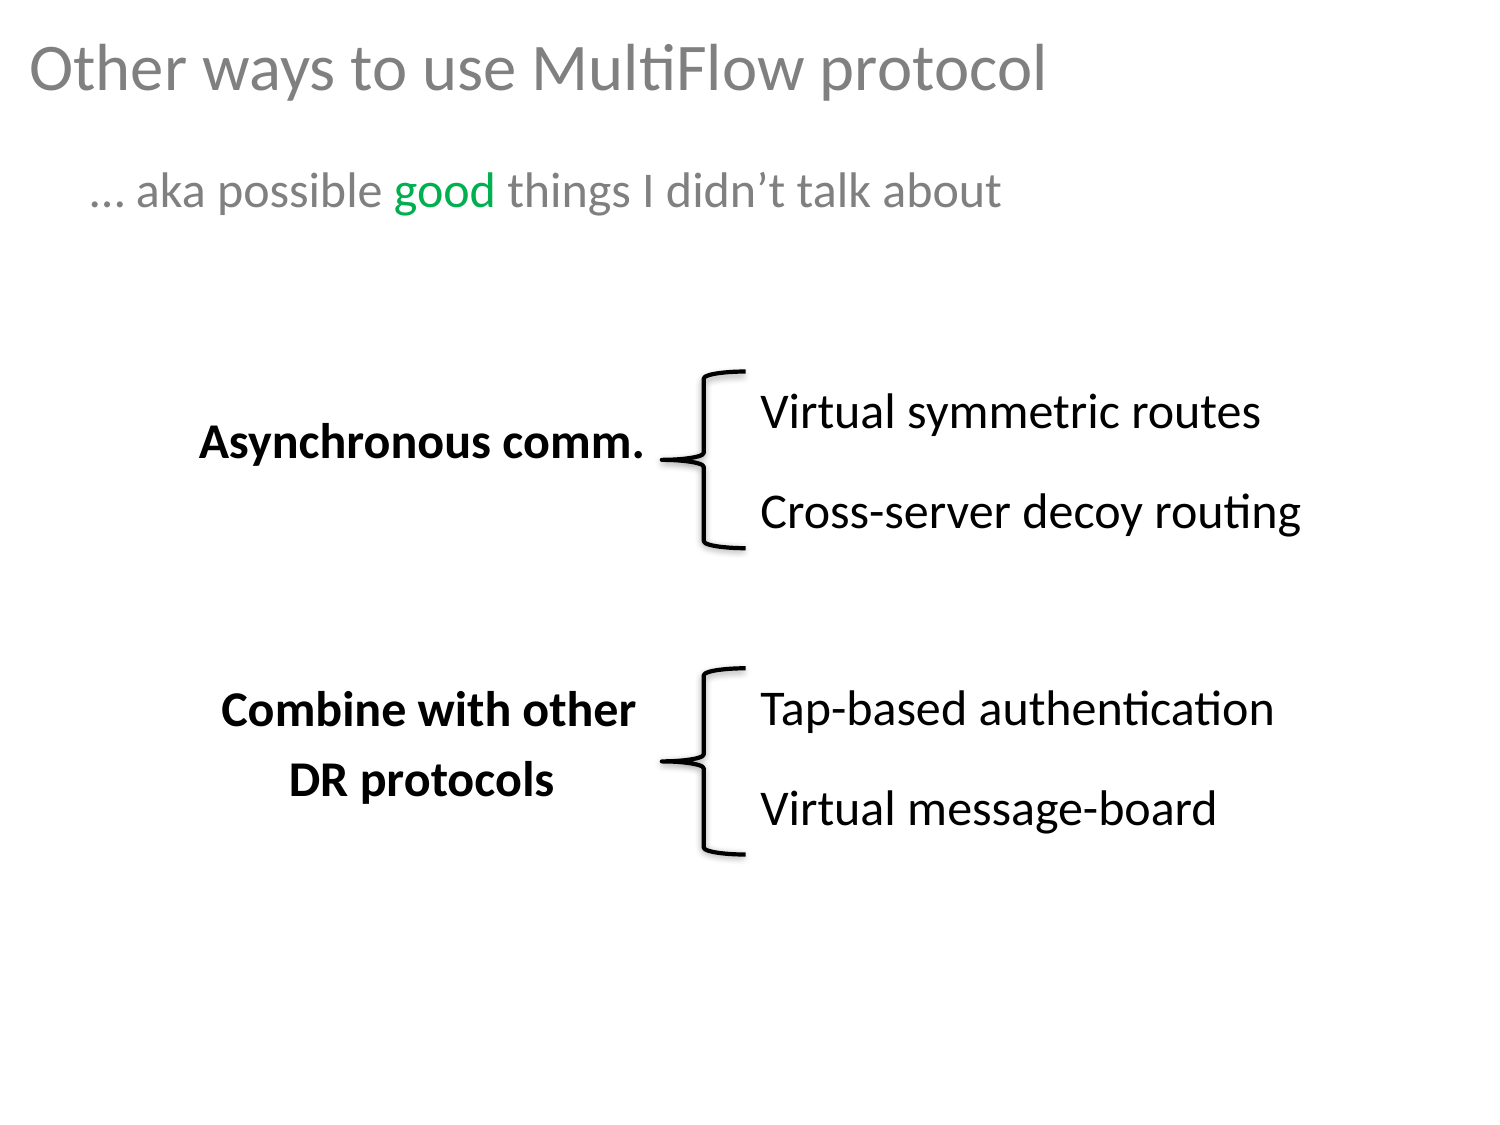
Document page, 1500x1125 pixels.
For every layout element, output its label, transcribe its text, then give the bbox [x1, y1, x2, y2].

text_box Tap-based authentication Virtual message-board [745, 668, 1446, 843]
text_box [659, 369, 746, 551]
title Other ways to use MultiFlow protocol [14, 7, 1500, 120]
text_box [659, 666, 746, 857]
list … aka possible good things I didn’t talk about Asynchronous comm. Combine with other DR protocols [75, 150, 1425, 1084]
text_box Virtual symmetric routes Cross-server decoy routing [745, 371, 1446, 547]
